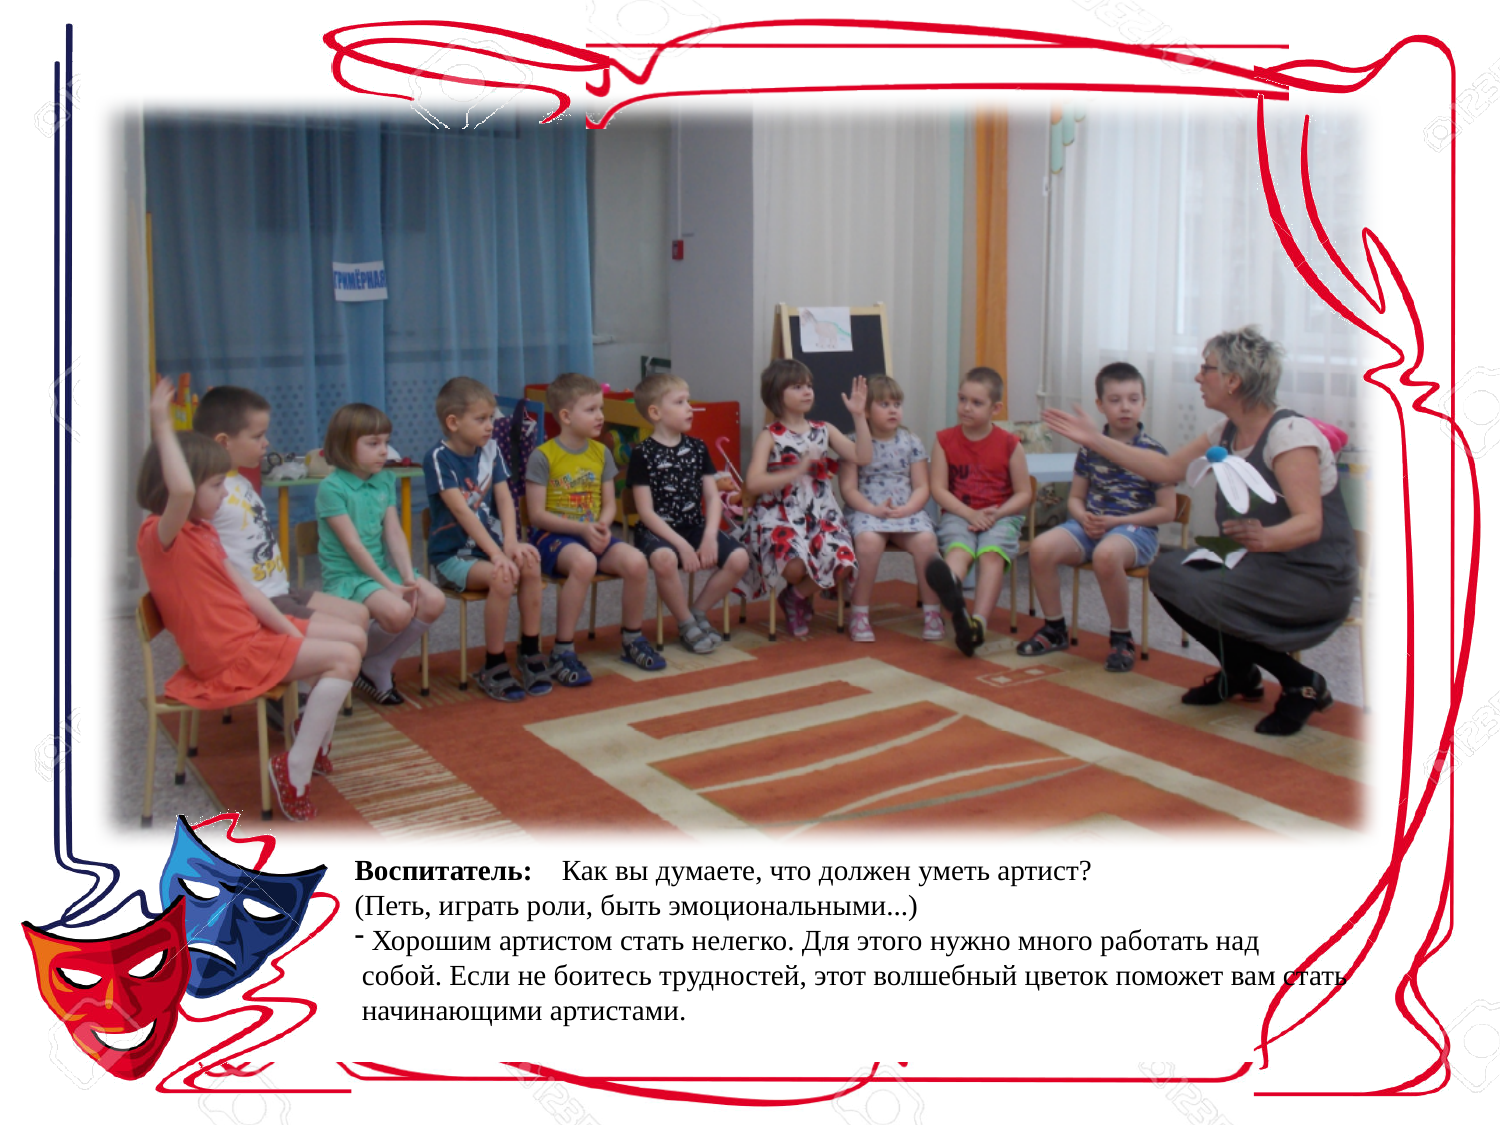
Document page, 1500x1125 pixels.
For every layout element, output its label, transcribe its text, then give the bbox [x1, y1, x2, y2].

text_box Воспитатель: Как вы думаете, что должен уметь артист? (Петь, играть роли, быть эмоциональными...) Хорошим артистом стать нелегко. Для этого нужно много работать над собой. Если не боитесь трудностей, этот волшебный цветок поможет вам стать начинающими артистами. [762, 859, 1248, 1034]
text_box Воспитатель: Как вы думаете, что должен уметь артист? (Петь, играть роли, быть эмоциональными...) Хорошим артистом стать нелегко. Для этого нужно много работать над собой. Если не боитесь трудностей, этот волшебный цветок поможет вам стать начинающими артистами. [355, 859, 688, 1034]
picture [0, 0, 1500, 1125]
